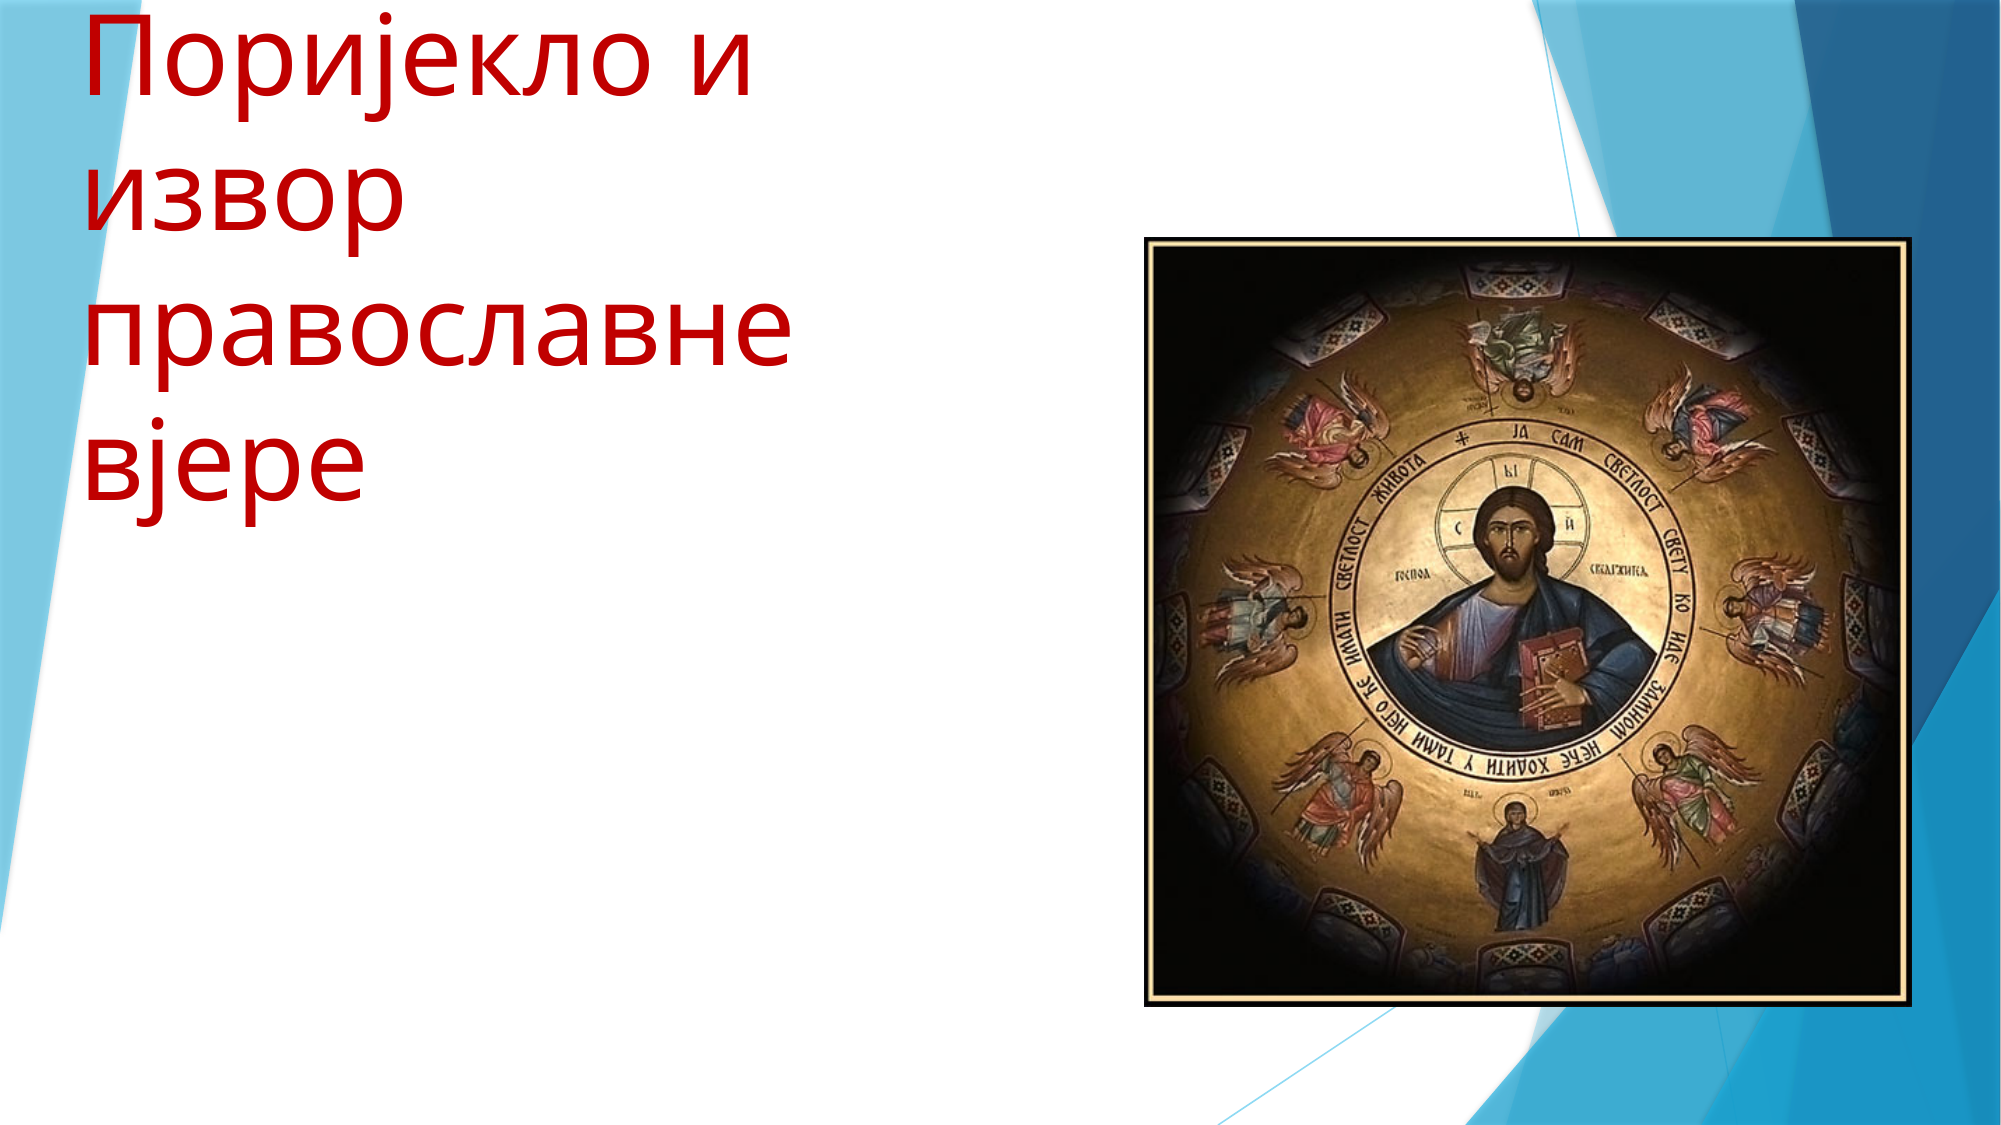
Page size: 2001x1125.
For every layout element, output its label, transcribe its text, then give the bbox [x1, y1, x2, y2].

picture [1143, 237, 1913, 1008]
title Поријекло и извор православне вјере [64, 237, 1105, 531]
